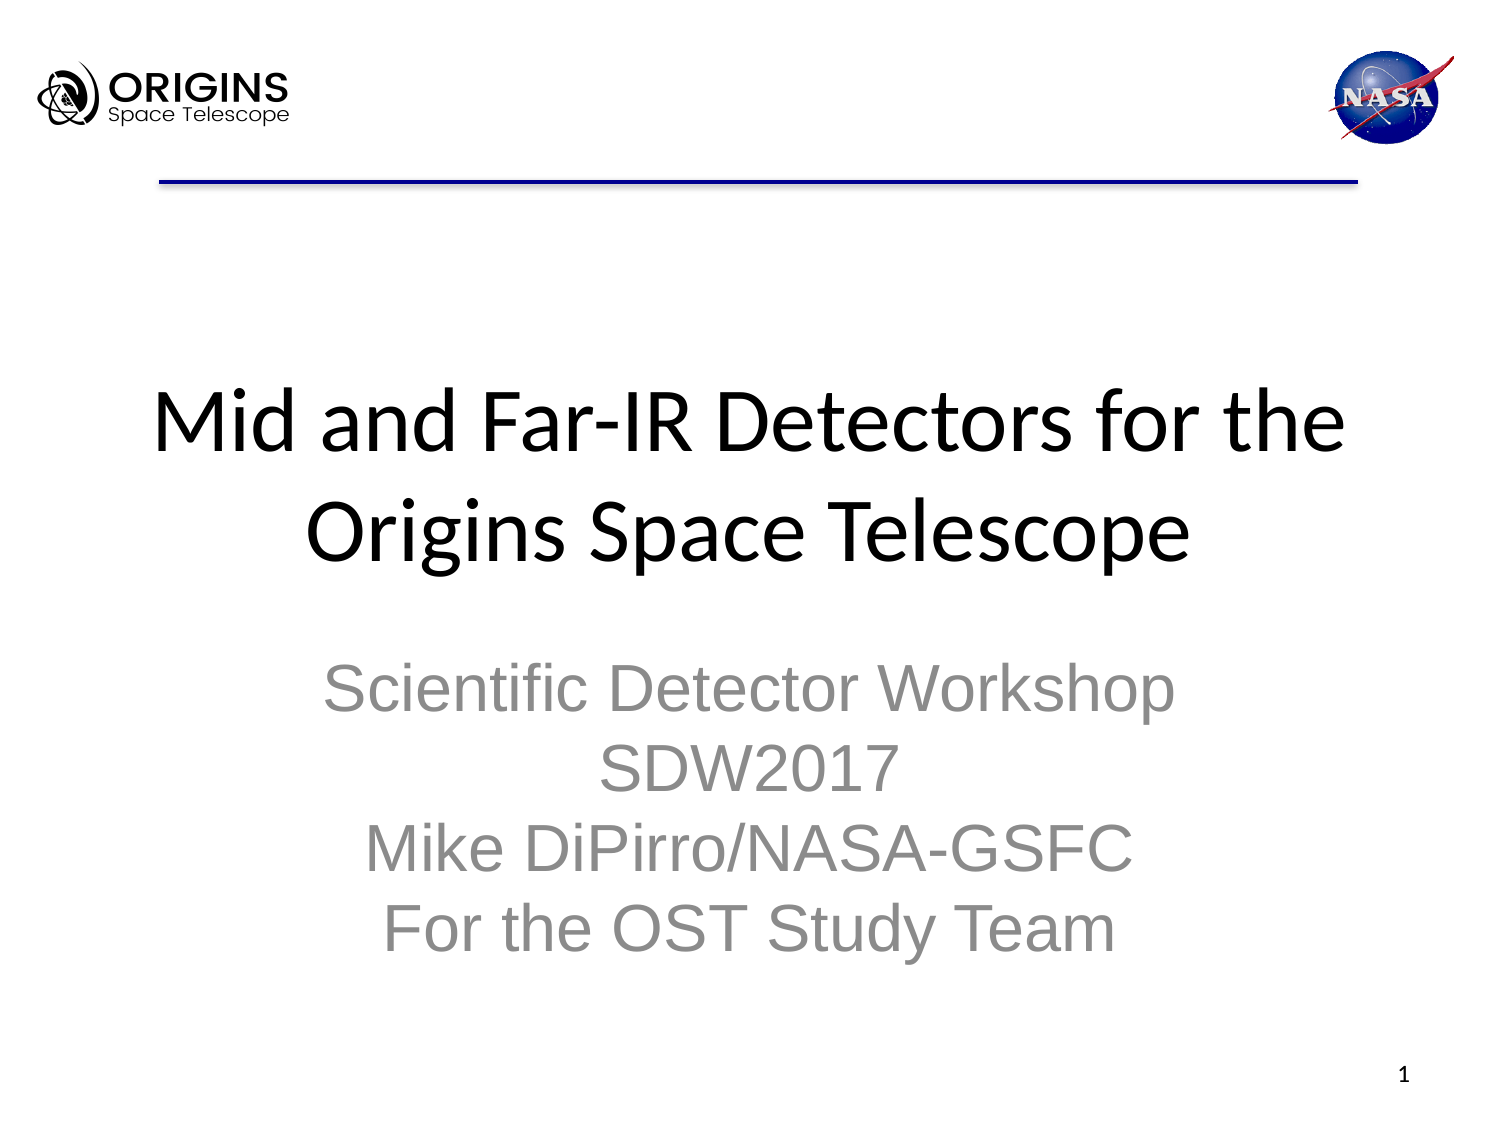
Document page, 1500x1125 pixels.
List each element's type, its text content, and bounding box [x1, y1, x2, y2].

picture [35, 60, 291, 127]
title Mid and Far-IR Detectors for the Origins Space Telescope [112, 349, 1388, 591]
subtitle Scientific Detector Workshop SDW2017 Mike DiPirro/NASA-GSFC For the OST Study Team [225, 637, 1275, 1010]
picture [1320, 45, 1454, 149]
